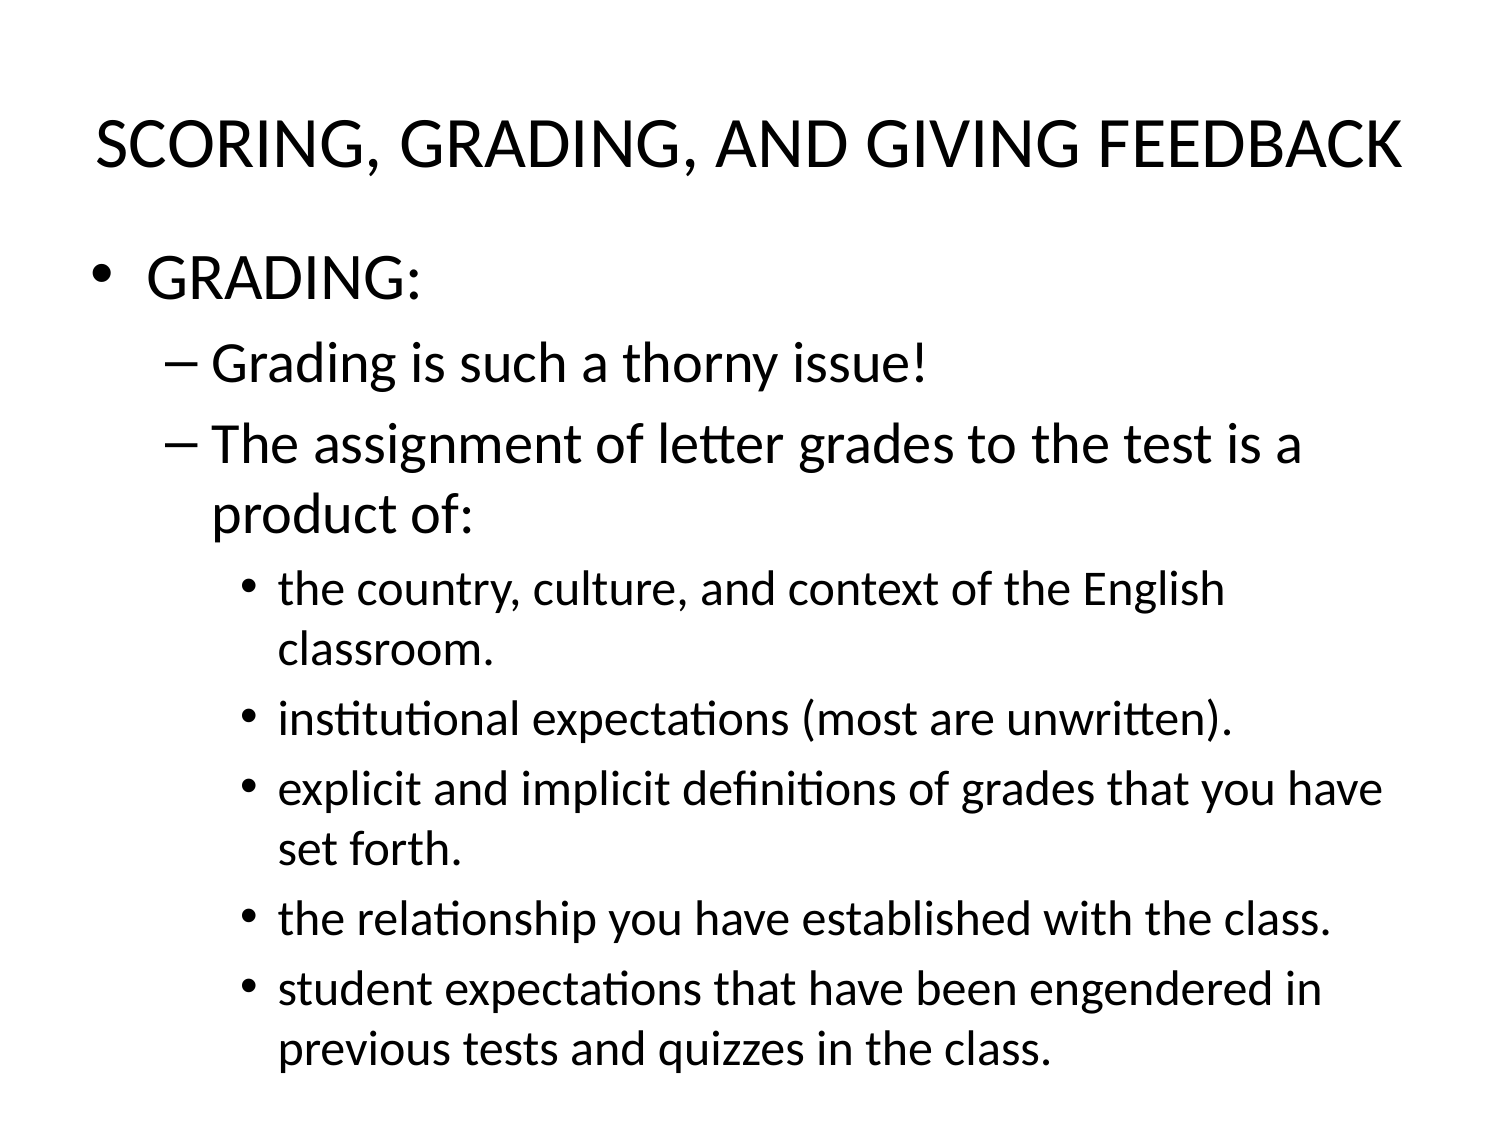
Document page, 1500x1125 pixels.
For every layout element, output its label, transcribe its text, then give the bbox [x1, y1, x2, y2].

title SCORING, GRADING, AND GIVING FEEDBACK [75, 45, 1425, 224]
list GRADING: Grading is such a thorny issue! The assignment of letter grades to the test is a product of: the country, culture, and context of the English classroom. institutional expectations (most are unwritten). explicit and implicit definitions of grades that you have set forth. the relationship you have established with the class. student expectations that have been engendered in previous tests and quizzes in the class. [75, 224, 1425, 1100]
